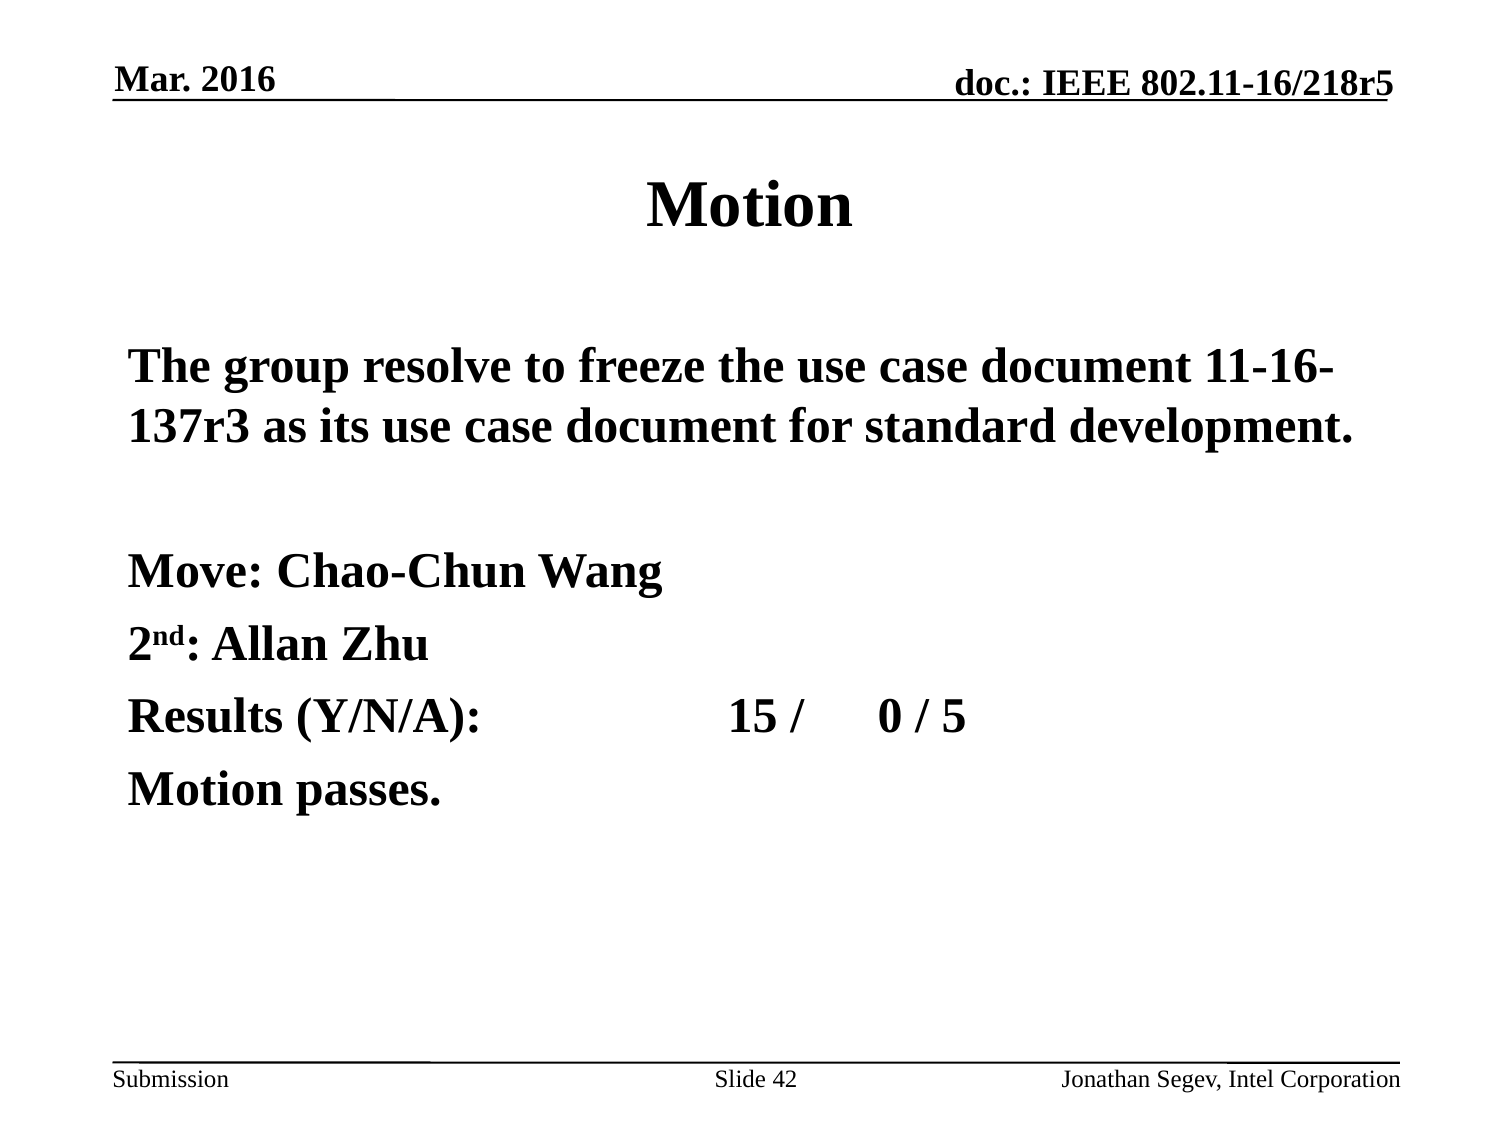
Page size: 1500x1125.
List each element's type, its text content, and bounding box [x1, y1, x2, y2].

title Motion [112, 112, 1388, 288]
slide_number Slide 42 [712, 1061, 800, 1123]
footer Jonathan Segev, Intel Corporation [878, 1061, 1402, 1093]
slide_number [114, 54, 423, 100]
list The group resolve to freeze the use case document 11-16-137r3 as its use case document for standard development. Move: Chao-Chun Wang 2nd: Allan Zhu Results (Y/N/A): 15 / 0 / 5 Motion passes. [112, 324, 1388, 1000]
